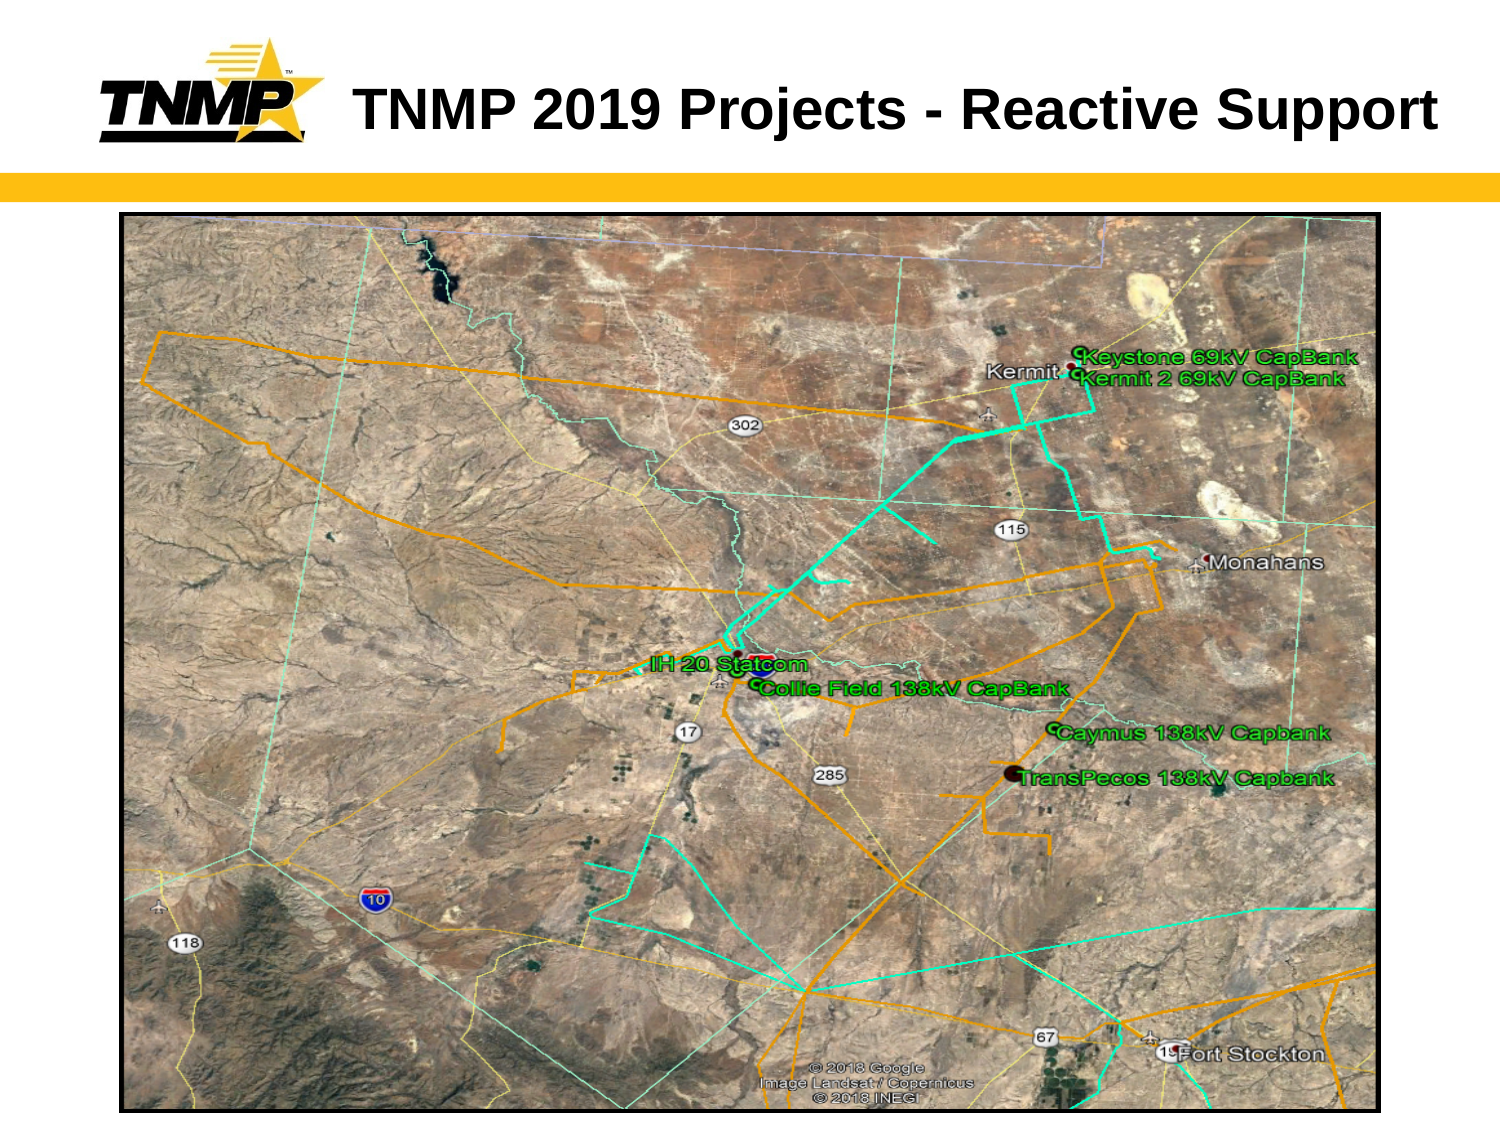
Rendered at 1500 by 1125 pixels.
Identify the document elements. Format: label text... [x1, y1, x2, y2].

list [118, 212, 1381, 1113]
title TNMP 2019 Projects - Reactive Support [337, 37, 1472, 176]
picture [99, 37, 325, 143]
